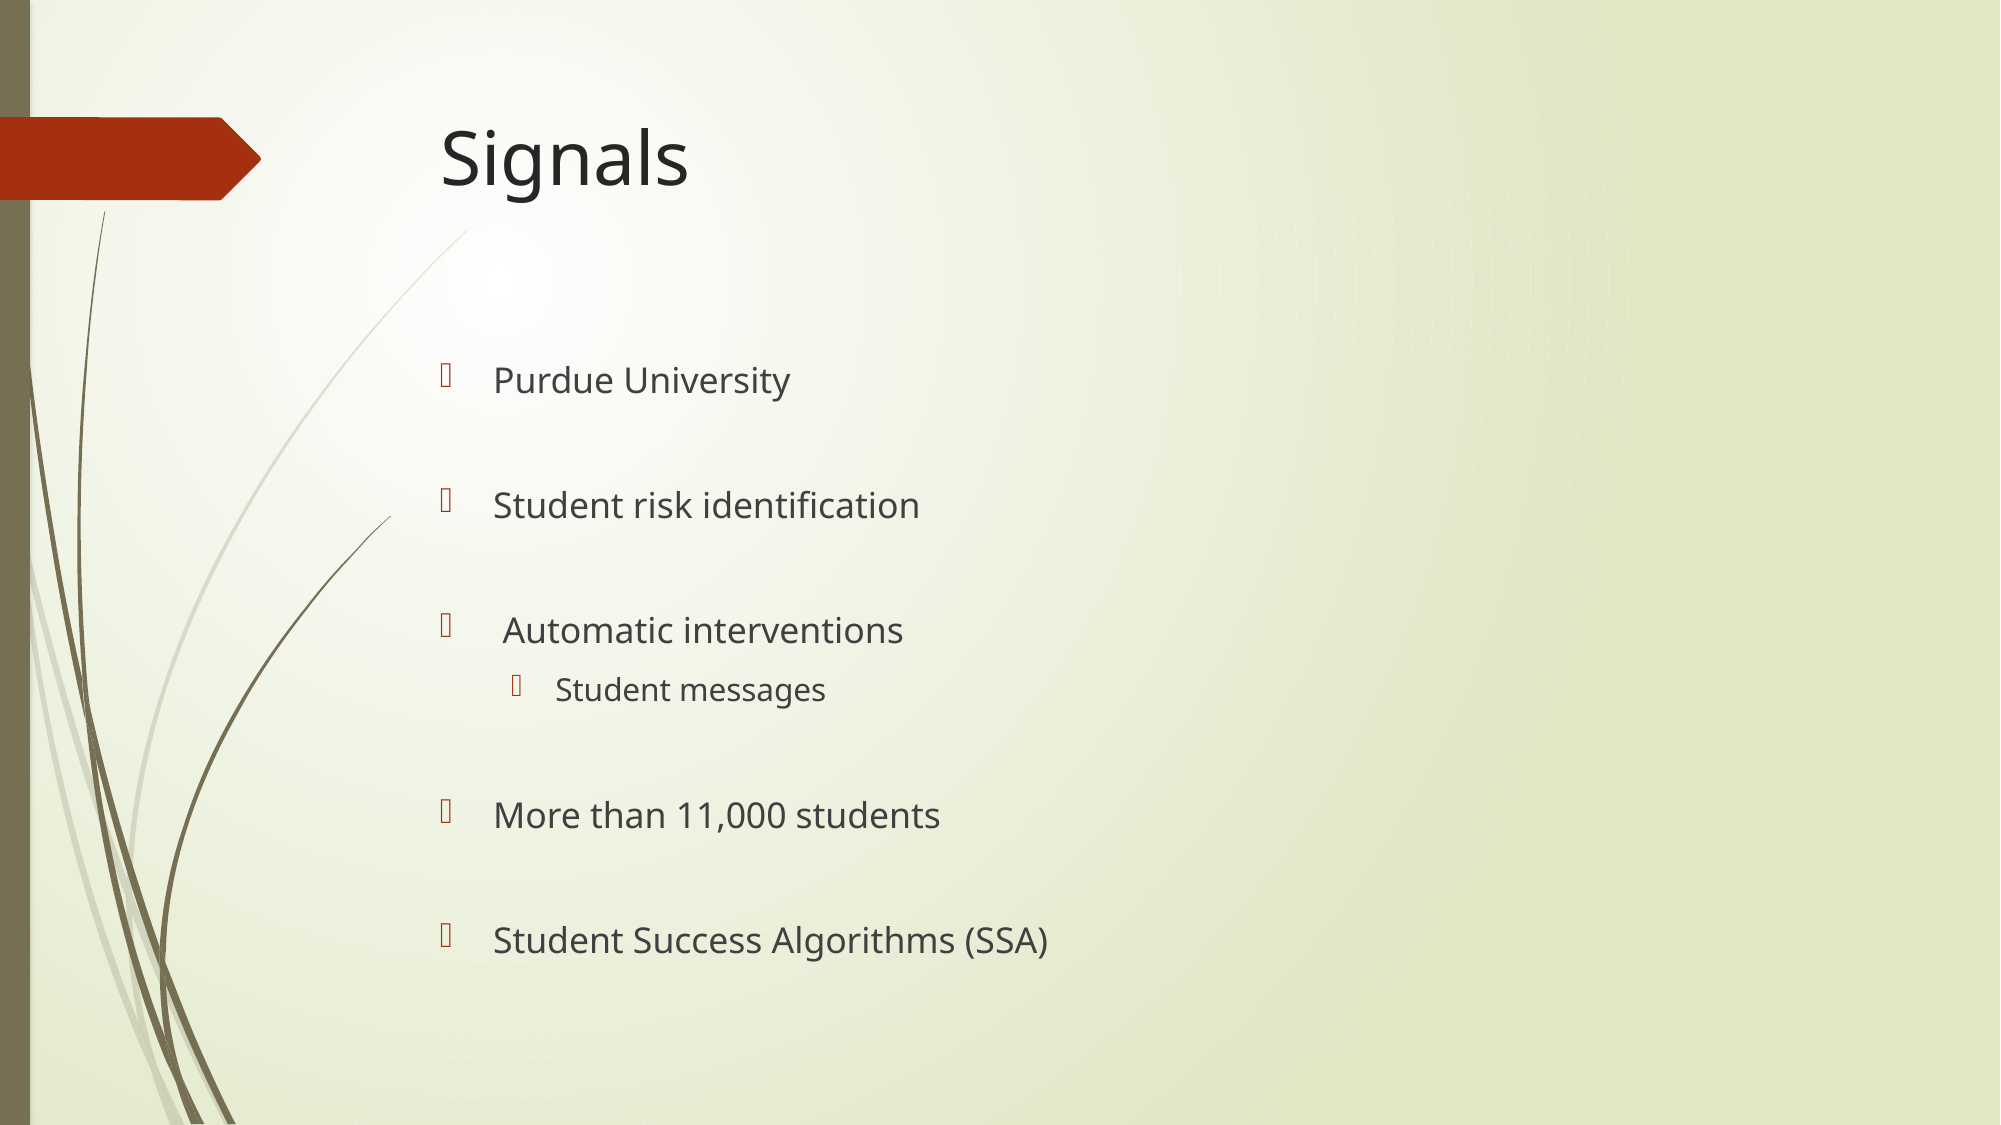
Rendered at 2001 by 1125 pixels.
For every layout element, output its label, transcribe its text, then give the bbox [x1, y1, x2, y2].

list Purdue University Student risk identification Automatic interventions Student messages More than 11,000 students Student Success Algorithms (SSA) [424, 350, 1888, 970]
title Signals [425, 102, 1888, 313]
